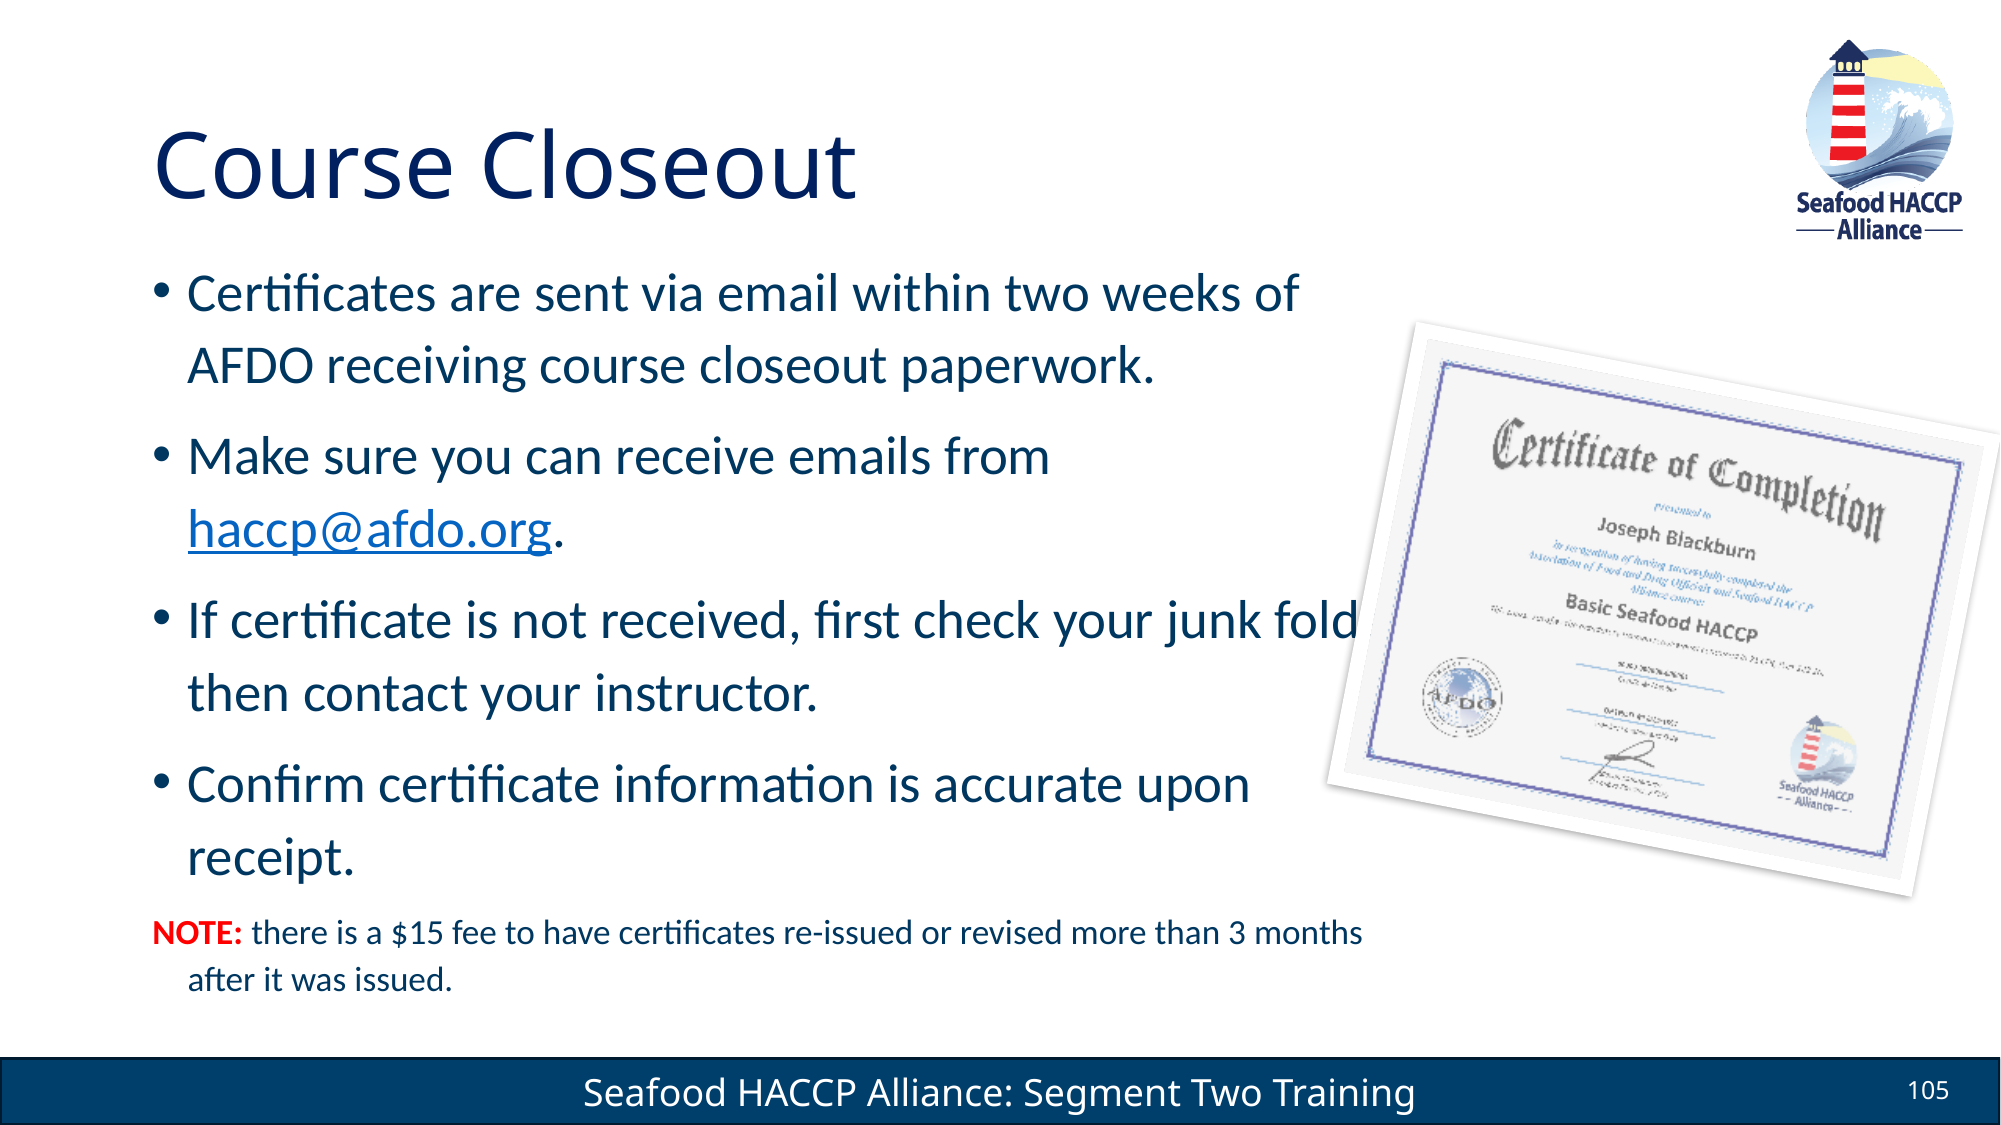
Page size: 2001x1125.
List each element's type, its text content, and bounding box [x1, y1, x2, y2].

picture [1795, 37, 1965, 242]
slide_number 105 [1514, 1061, 1965, 1122]
title Course Closeout [137, 59, 1725, 278]
picture [1380, 388, 1948, 831]
list Certificates are sent via email within two weeks of AFDO receiving course closeout paperwork. Make sure you can receive emails from haccp@afdo.org. If certificate is not received, first check your junk folder, then contact your instructor. Confirm certificate information is accurate upon receipt. NOTE: there is a $15 fee to have certificates re-issued or revised more than 3 months after it was issued. [137, 242, 1434, 1014]
